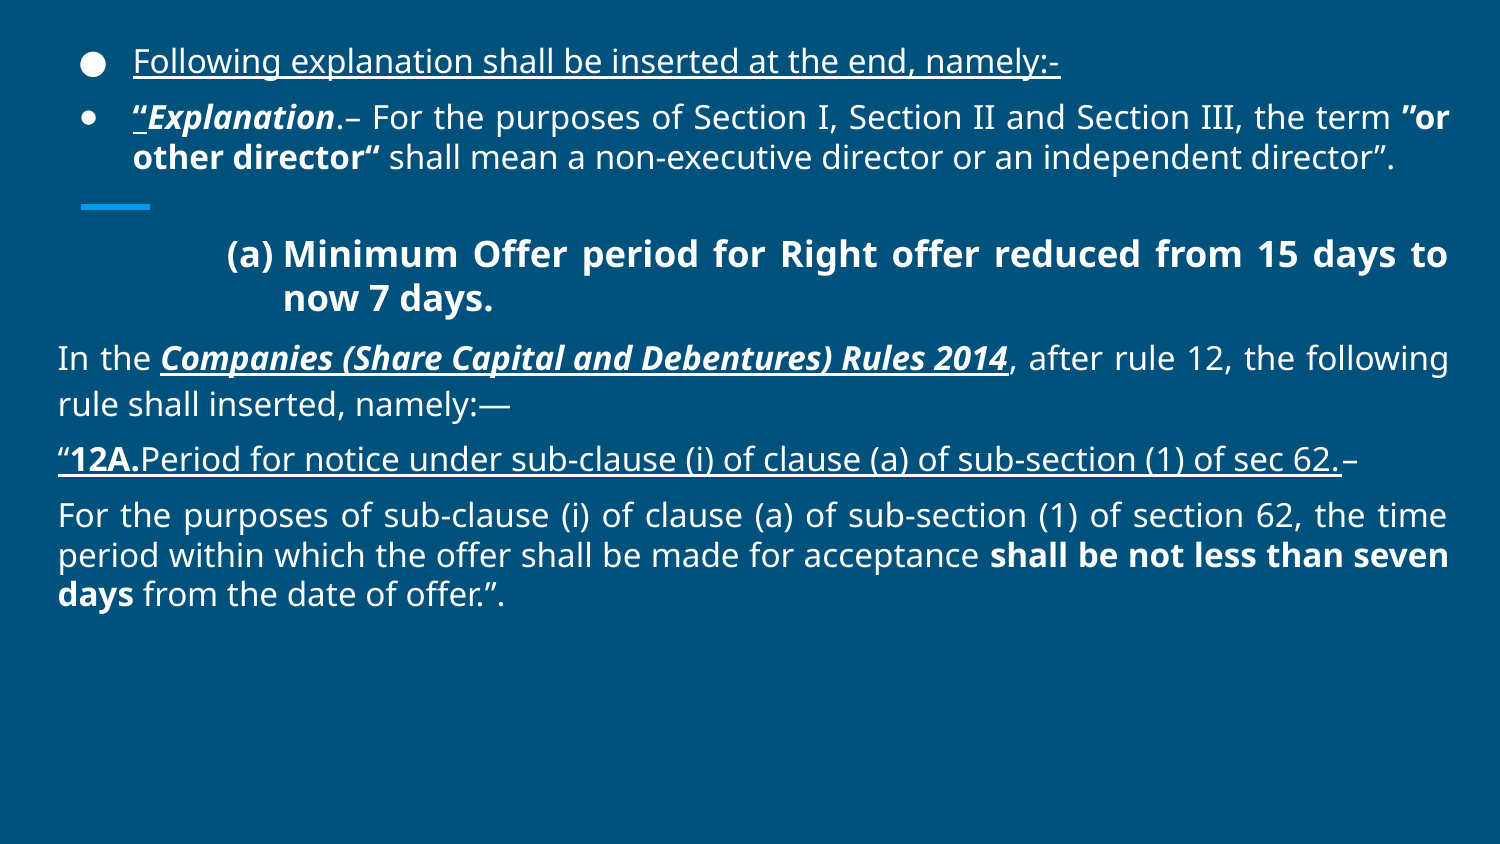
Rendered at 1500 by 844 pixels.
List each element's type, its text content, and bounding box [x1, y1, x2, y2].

list Following explanation shall be inserted at the end, namely:- “Explanation.– For the purposes of Section I, Section II and Section III, the term ”or other director“ shall mean a non-executive director or an independent director”. Minimum Offer period for Right offer reduced from 15 days to now 7 days. In the Companies (Share Capital and Debentures) Rules 2014, after rule 12, the following rule shall inserted, namely:— “12A.Period for notice under sub-clause (i) of clause (a) of sub-section (1) of sec 62.– For the purposes of sub-clause (i) of clause (a) of sub-section (1) of section 62, the time period within which the offer shall be made for acceptance shall be not less than seven days from the date of offer.”. [42, 25, 1466, 795]
